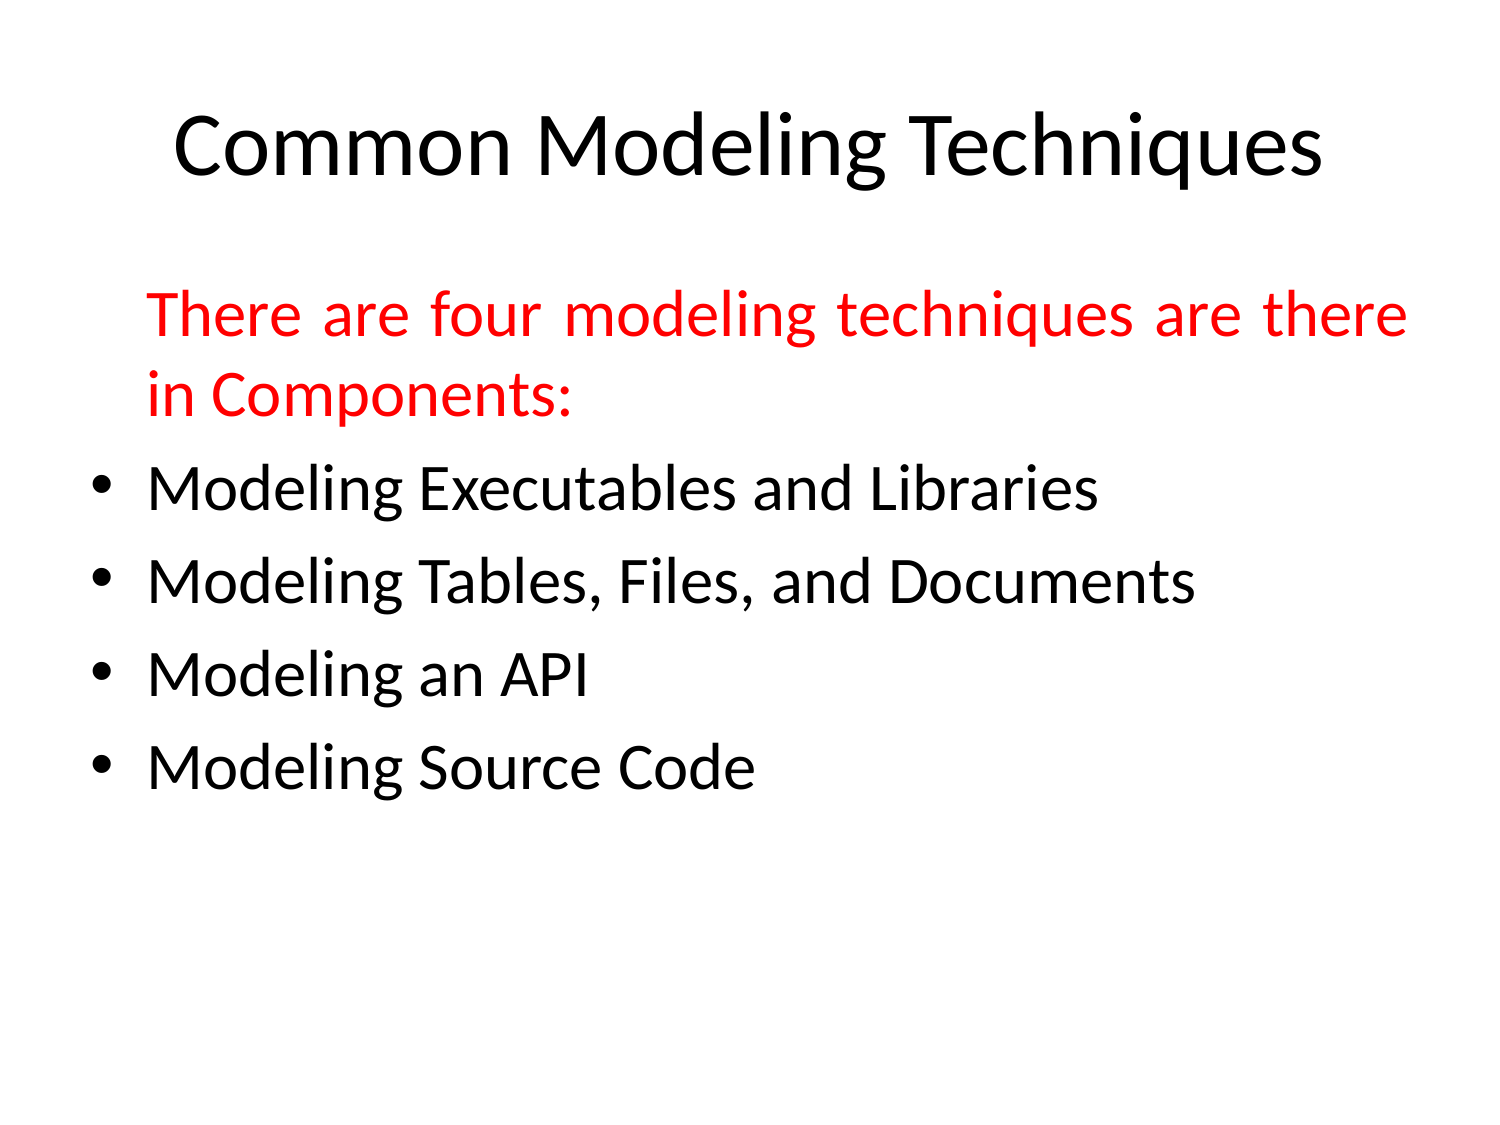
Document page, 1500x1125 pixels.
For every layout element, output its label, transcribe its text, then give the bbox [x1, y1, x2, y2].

title Common Modeling Techniques [75, 45, 1425, 233]
list There are four modeling techniques are there in Components: Modeling Executables and Libraries Modeling Tables, Files, and Documents Modeling an API Modeling Source Code [75, 262, 1425, 1005]
